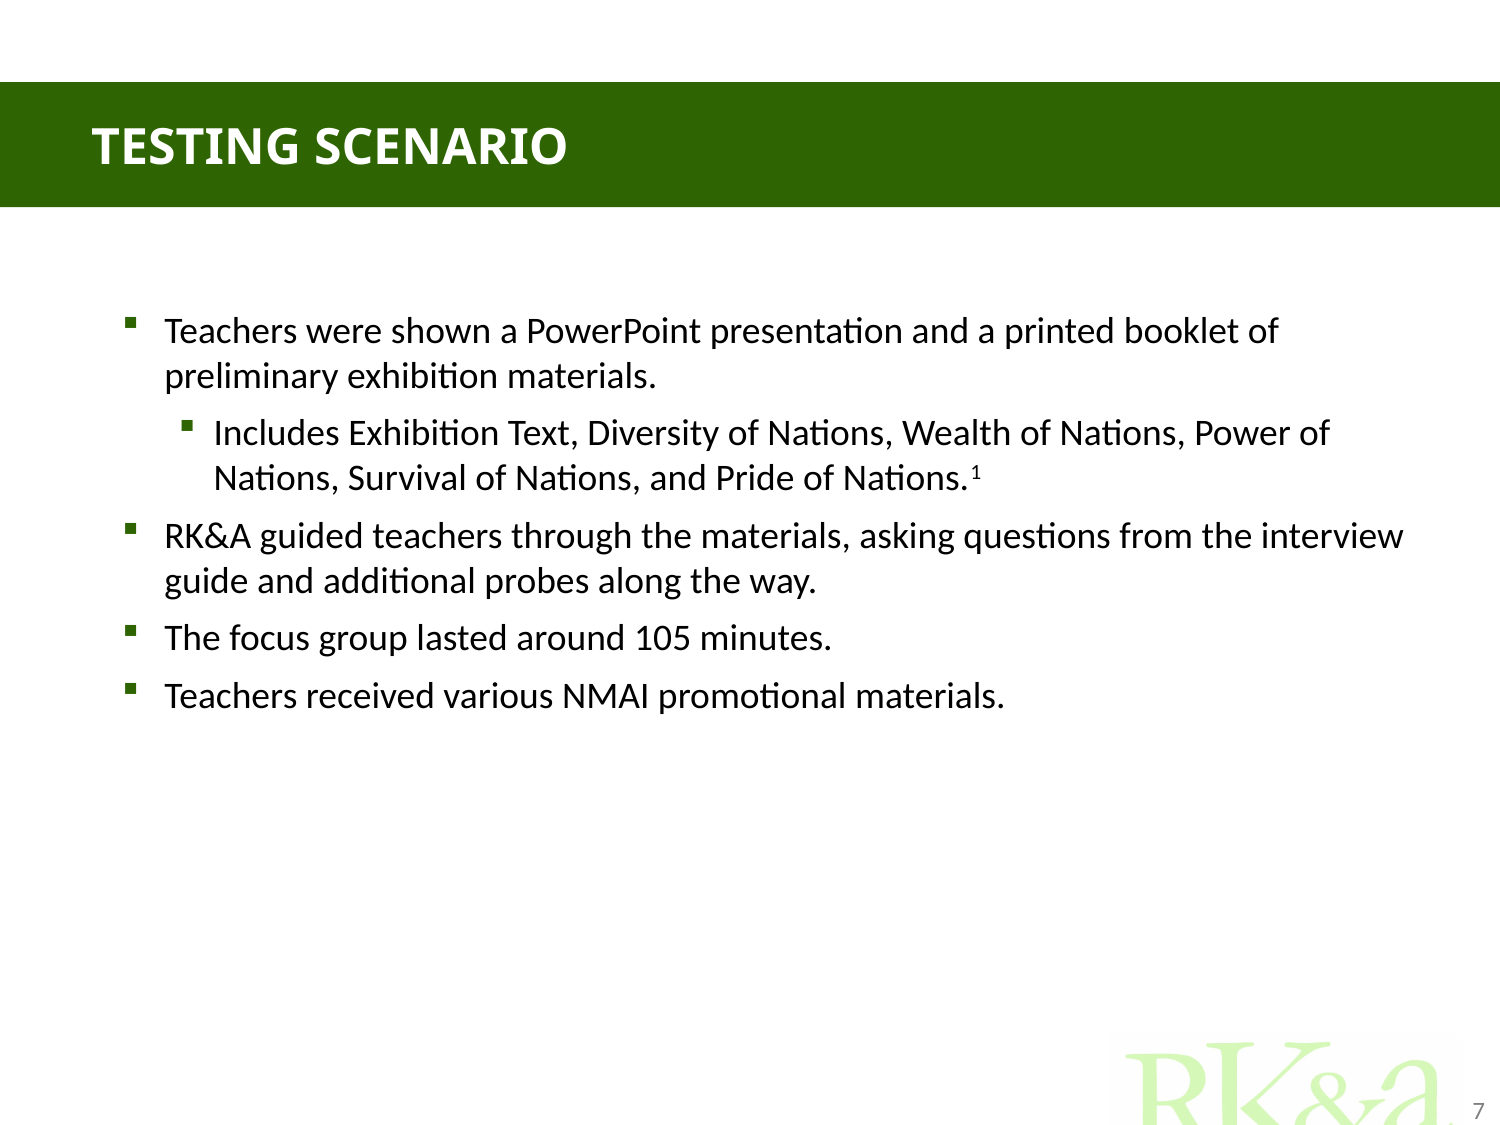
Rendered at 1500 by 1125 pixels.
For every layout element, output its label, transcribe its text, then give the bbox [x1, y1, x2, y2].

picture [1110, 1033, 1463, 1125]
title Testing scenario [0, 82, 1500, 208]
text_box Teachers were shown a PowerPoint presentation and a printed booklet of preliminary exhibition materials. Includes Exhibition Text, Diversity of Nations, Wealth of Nations, Power of Nations, Survival of Nations, and Pride of Nations.1 RK&A guided teachers through the materials, asking questions from the interview guide and additional probes along the way. The focus group lasted around 105 minutes. Teachers received various NMAI promotional materials. [107, 298, 1443, 1047]
slide_number 7 [1149, 1087, 1500, 1125]
